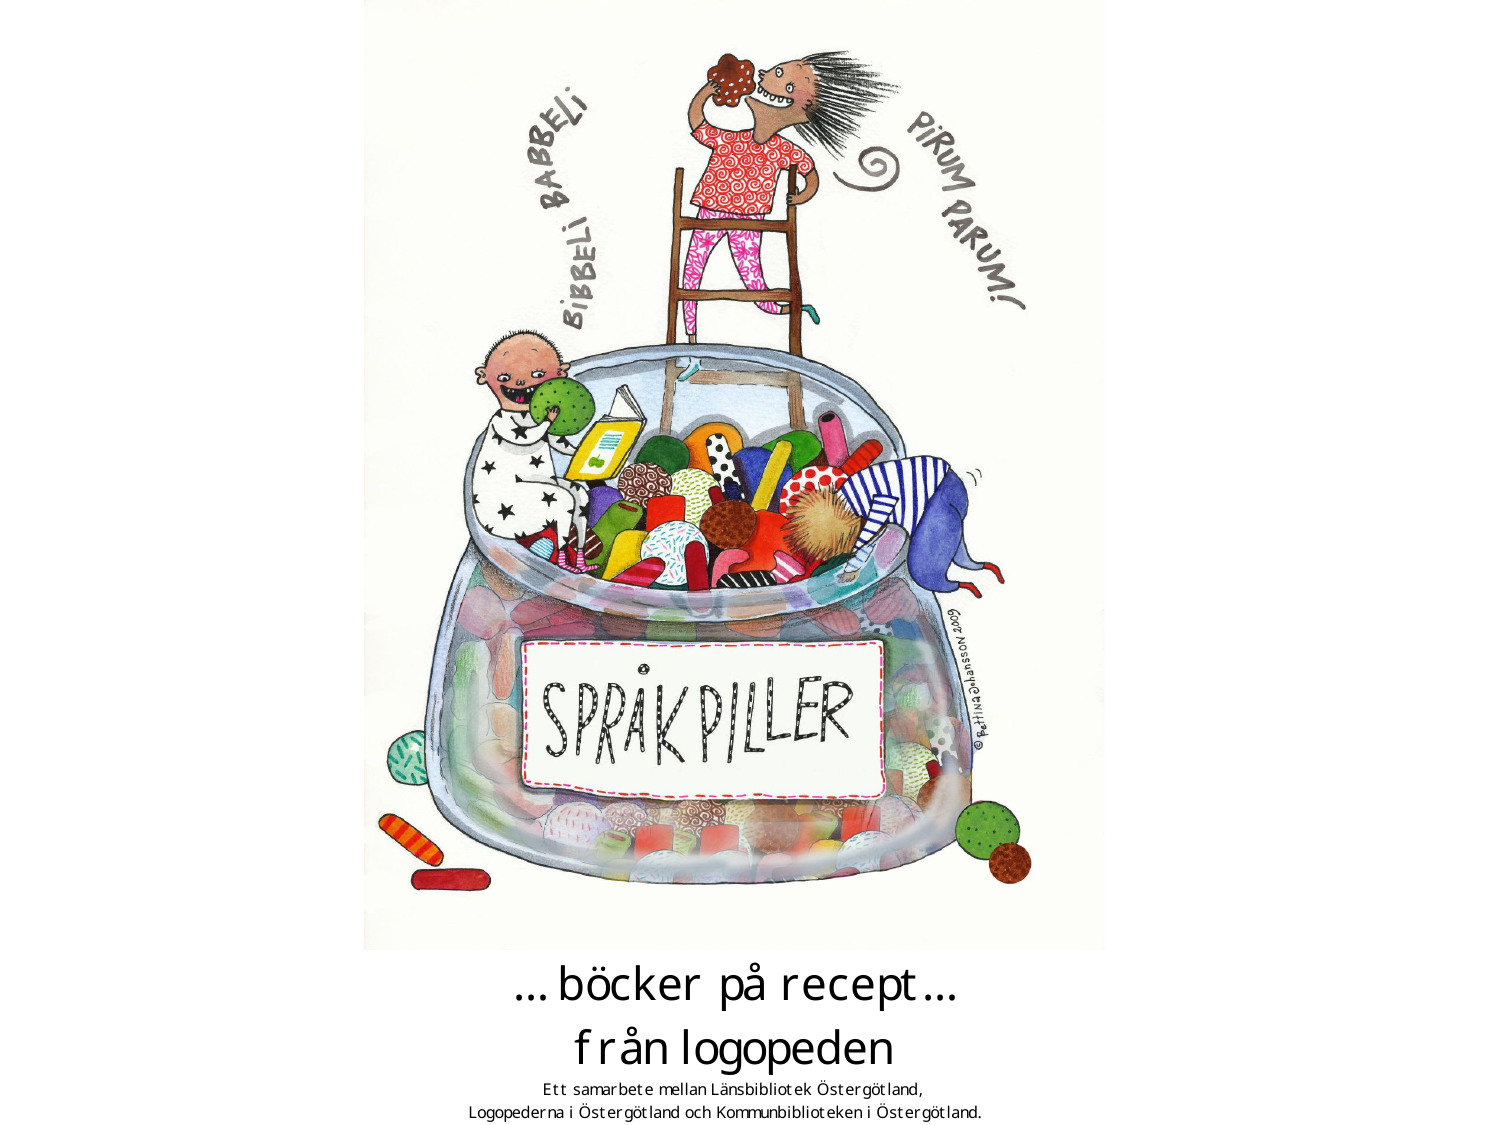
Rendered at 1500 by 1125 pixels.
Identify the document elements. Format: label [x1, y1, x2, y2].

text_box [359, 0, 1105, 1124]
